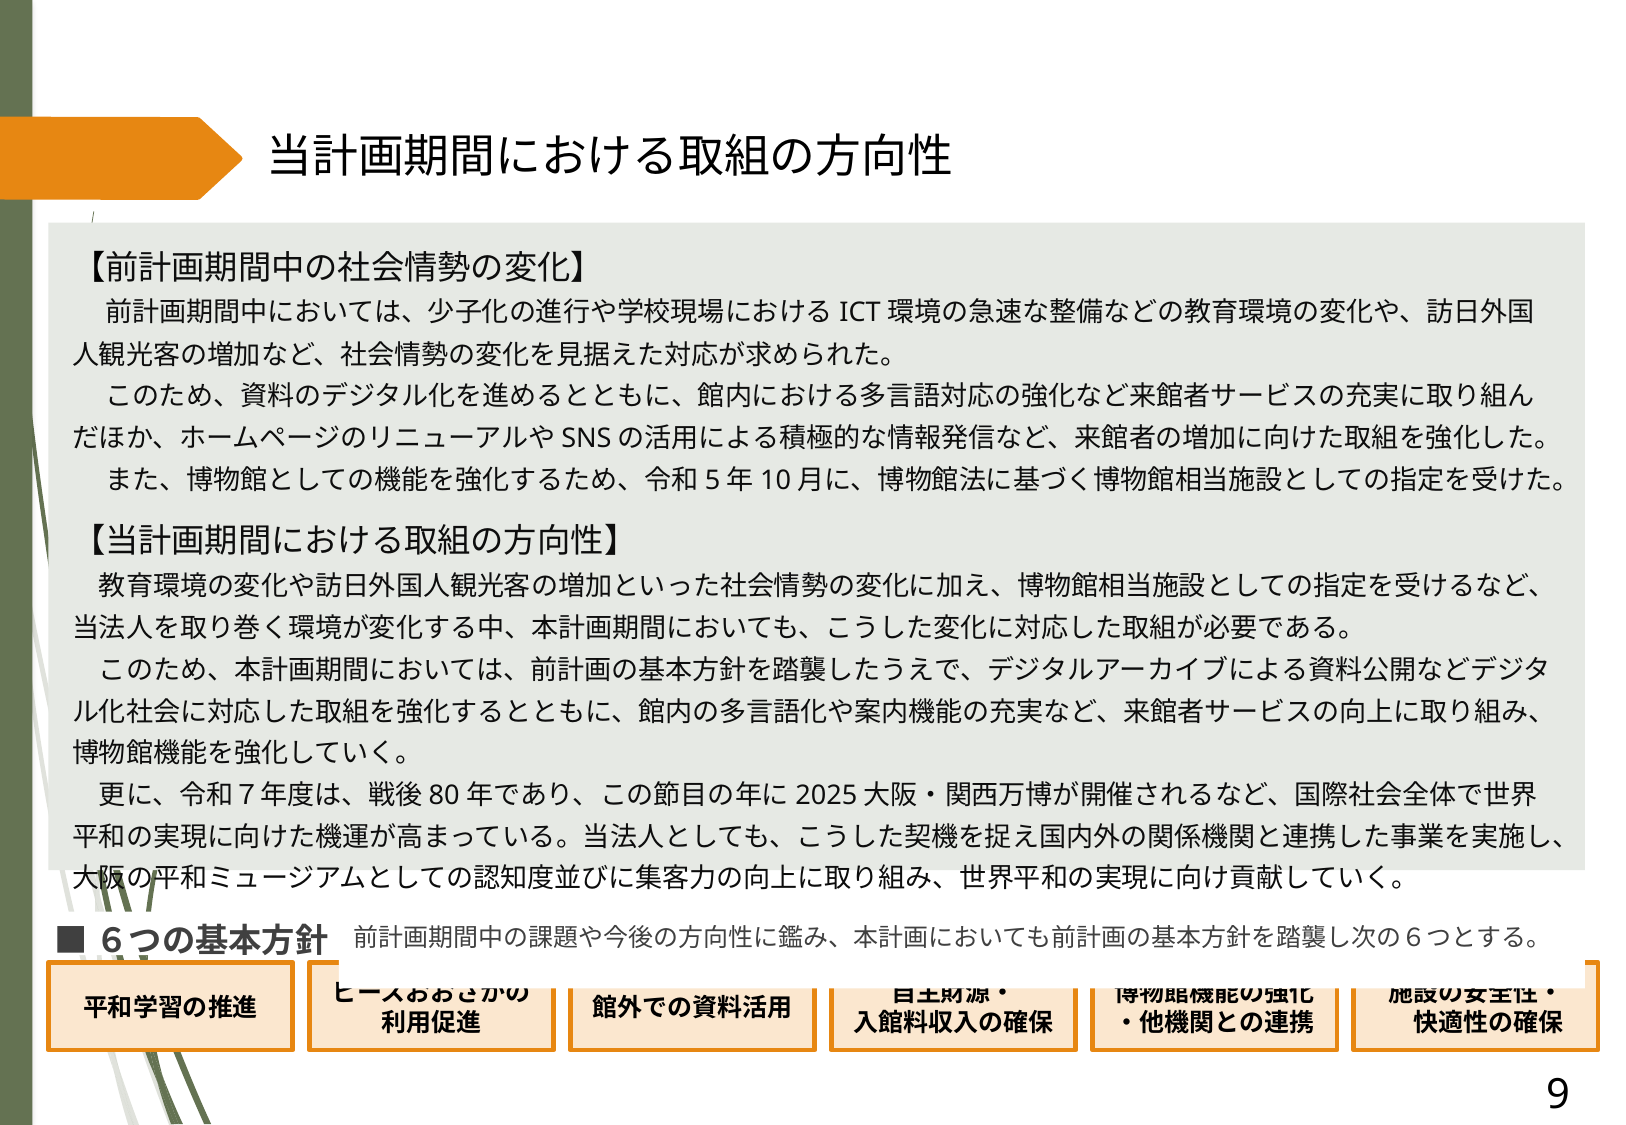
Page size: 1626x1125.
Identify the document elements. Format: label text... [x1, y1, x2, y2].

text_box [39, 911, 1586, 960]
text_box 【前計画期間中の社会情勢の変化】 前計画期間中においては、少子化の進行や学校現場におけるICT環境の急速な整備などの教育環境の変化や、訪日外国人観光客の増加など、社会情勢の変化を見据えた対応が求められた。 このため、資料のデジタル化を進めるとともに、館内における多言語対応の強化など来館者サービスの充実に取り組んだほか、ホームページのリニューアルやSNSの活用による積極的な情報発信など、来館者の増加に向けた取組を強化した。 また、博物館としての機能を強化するため、令和5年10月に、博物館法に基づく博物館相当施設としての指定を受けた。 【当計画期間における取組の方向性】 教育環境の変化や訪日外国人観光客の増加といった社会情勢の変化に加え、博物館相当施設としての指定を受けるなど、当法人を取り巻く環境が変化する中、本計画期間においても、こうした変化に対応した取組が必要である。 このため、本計画期間においては、前計画の基本方針を踏襲したうえで、デジタルアーカイブによる資料公開などデジタル化社会に対応した取組を強化するとともに、館内の多言語化や案内機能の充実など、来館者サービスの向上に取り組み、博物館機能を強化していく。 更に、令和７年度は、戦後80年であり、この節目の年に2025大阪・関西万博が開催されるなど、国際社会全体で世界平和の実現に向けた機運が高まっている。当法人としても、こうした契機を捉え国内外の関係機関と連携した事業を実施し、大阪の平和ミュージアムとしての認知度並びに集客力の向上に取り組み、世界平和の実現に向け貢献していく。 [48, 222, 1585, 871]
slide_number 9 [1319, 1065, 1585, 1125]
title 当計画期間における取組の方向性 [251, 119, 1536, 202]
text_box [48, 962, 1599, 1051]
